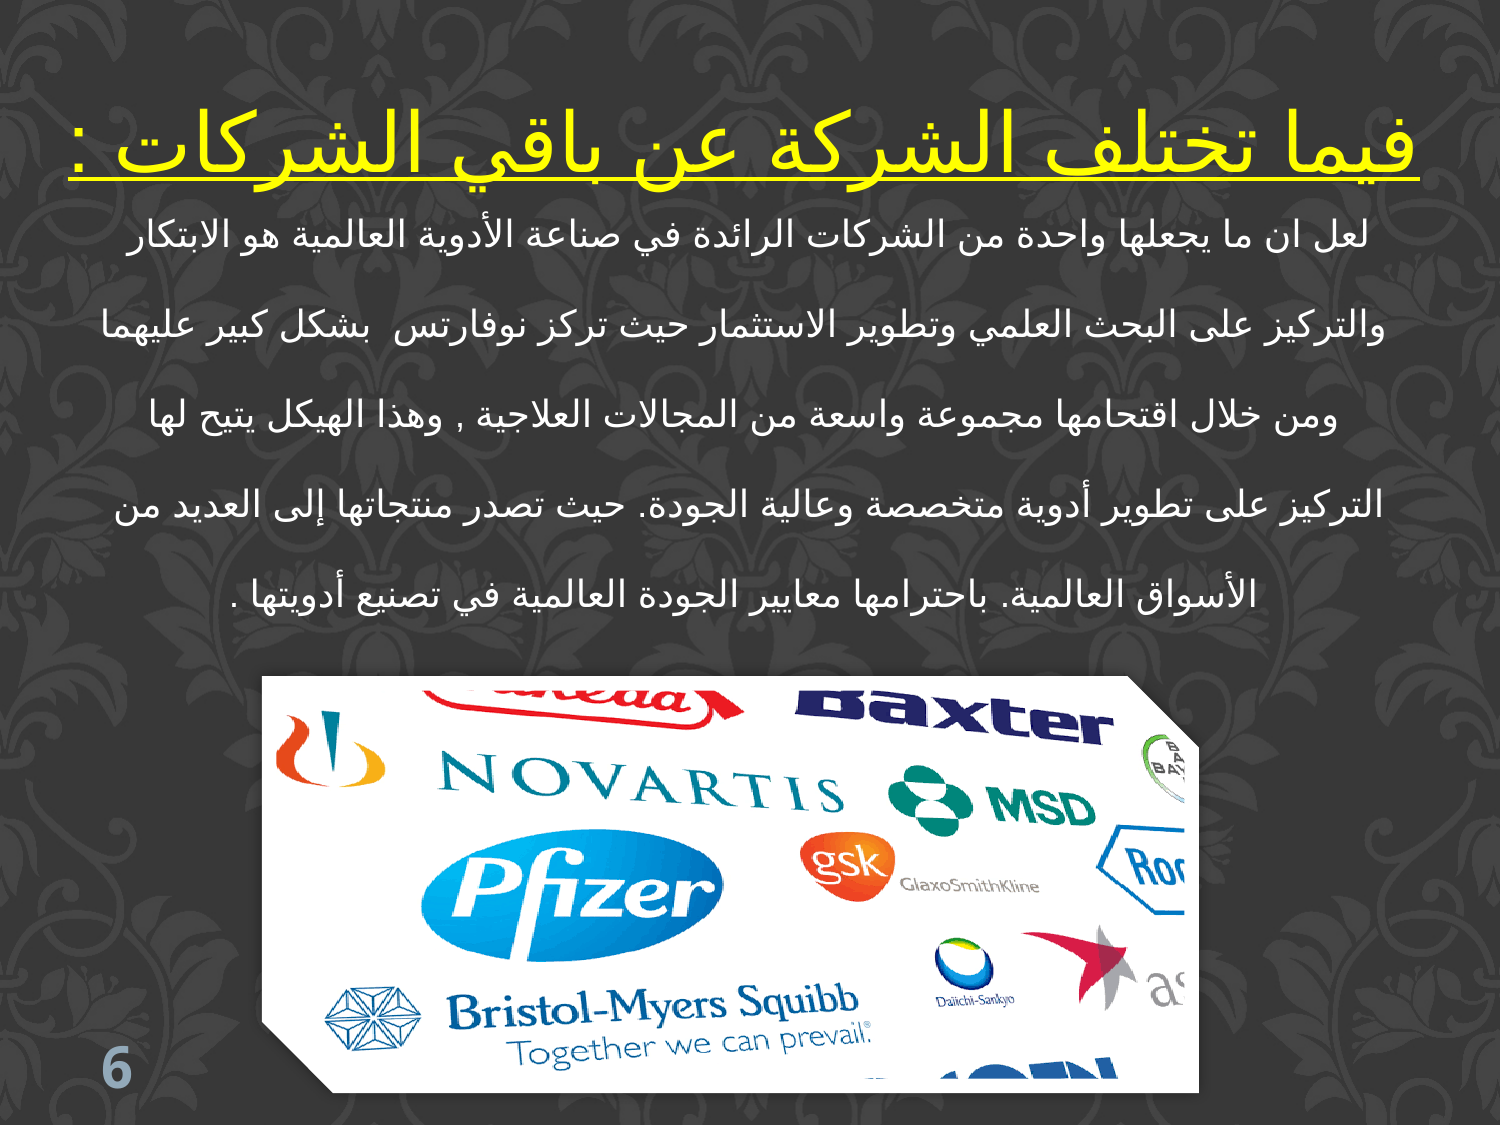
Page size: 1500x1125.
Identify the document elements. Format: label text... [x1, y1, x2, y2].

picture [268, 683, 1192, 1087]
text_box 6 [88, 1023, 148, 1108]
text_box فيما تختلف الشركة عن باقي الشركات : لعل ان ما يجعلها واحدة من الشركات الرائدة في صناعة الأدوية العالمية هو الابتكار والتركيز على البحث العلمي وتطوير الاستثمار حيث تركز نوفارتس بشكل كبير عليهما ومن خلال اقتحامها مجموعة واسعة من المجالات العلاجية , وهذا الهيكل يتيح لها التركيز على تطوير أدوية متخصصة وعالية الجودة. حيث تصدر منتجاتها إلى العديد من الأسواق العالمية. باحترامها معايير الجودة العالمية في تصنيع أدويتها . [5, 66, 1483, 622]
